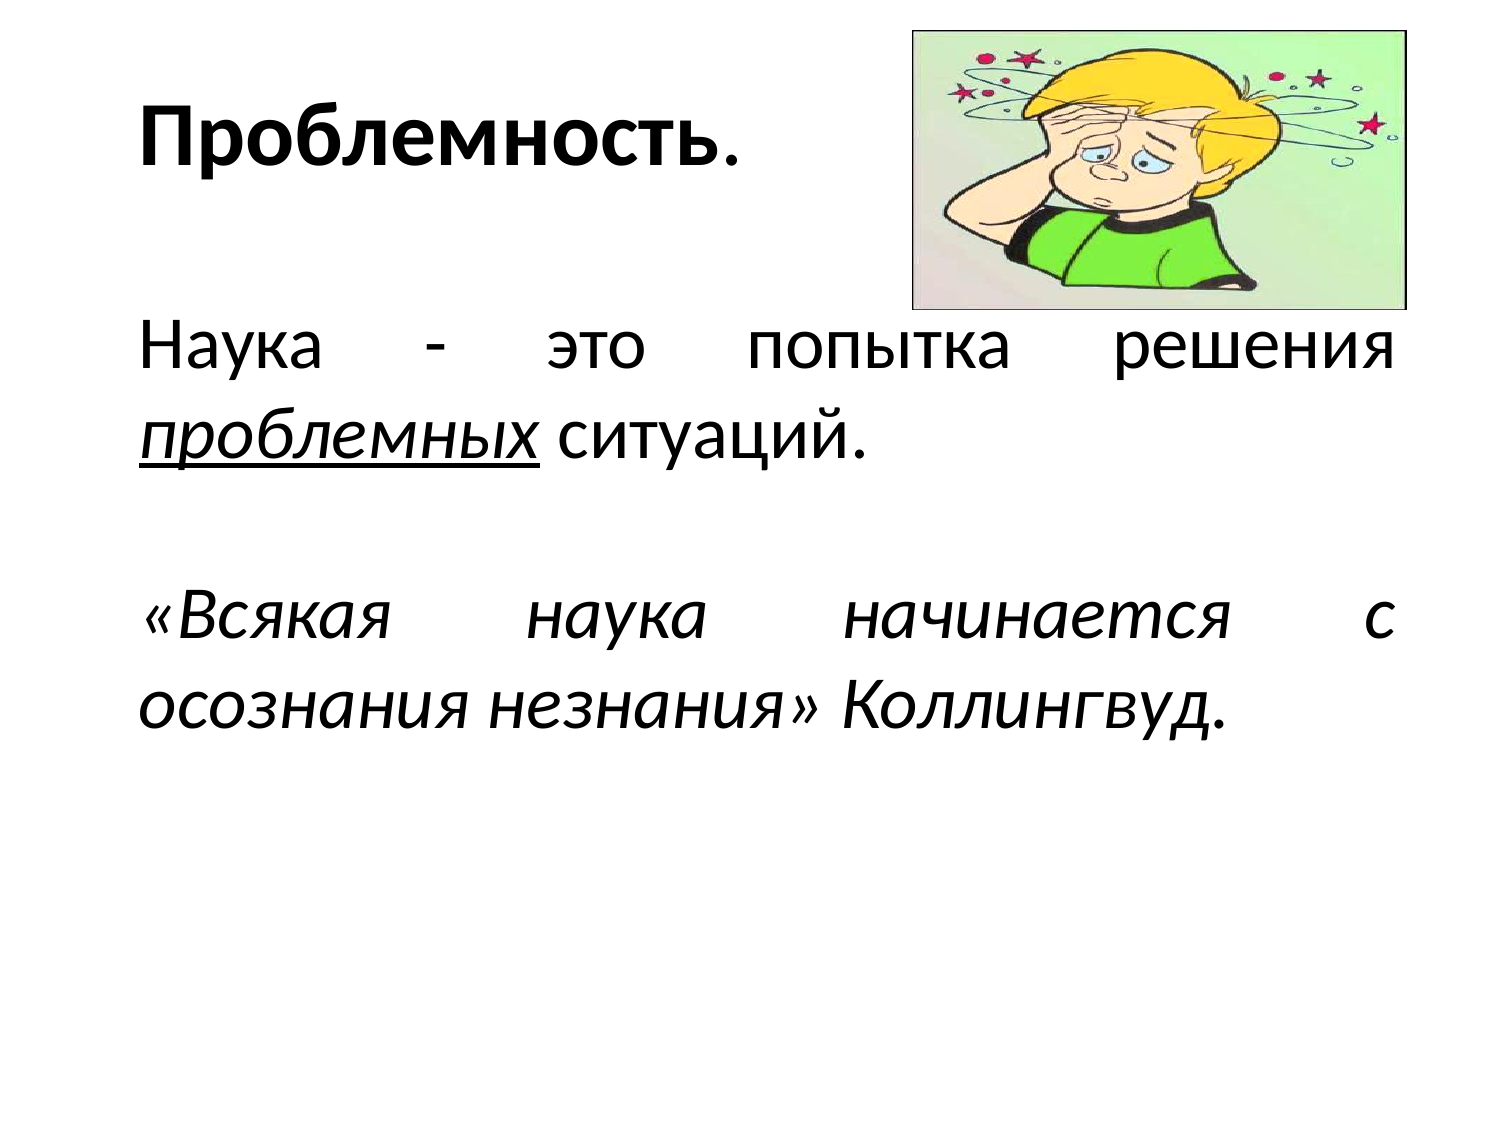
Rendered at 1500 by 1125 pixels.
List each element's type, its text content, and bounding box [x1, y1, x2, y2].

picture [912, 30, 1407, 311]
text_box Проблемность. Наука - это попытка решения проблемных ситуаций. «Всякая наука начинается с осознания незнания» Коллингвуд. [123, 66, 1412, 841]
